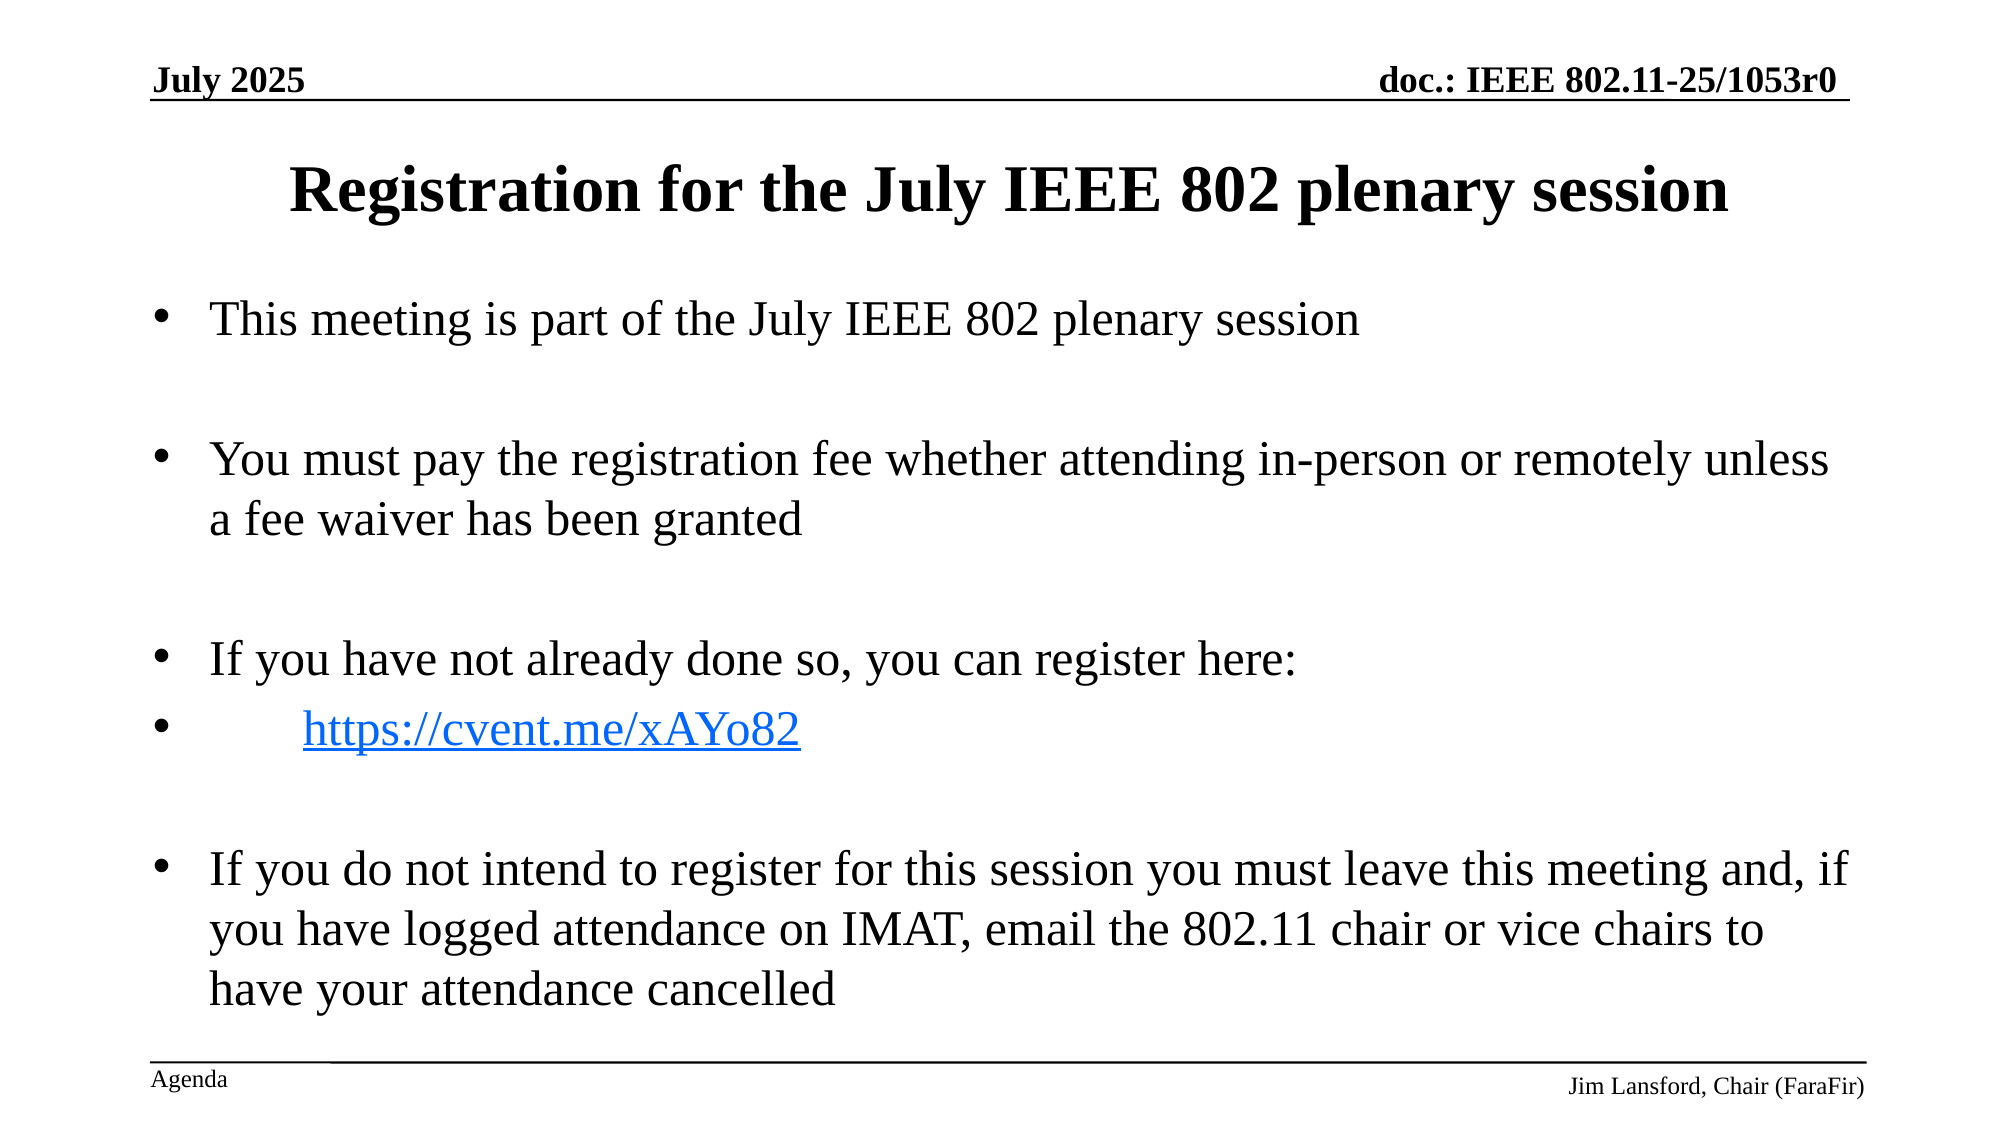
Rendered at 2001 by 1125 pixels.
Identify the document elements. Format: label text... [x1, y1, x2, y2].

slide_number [152, 54, 308, 101]
list This meeting is part of the July IEEE 802 plenary session You must pay the registration fee whether attending in-person or remotely unless a fee waiver has been granted If you have not already done so, you can register here: https://cvent.me/xAYo82 If you do not intend to register for this session you must leave this meeting and, if you have logged attendance on IMAT, email the 802.11 chair or vice chairs to have your attendance cancelled [137, 277, 1869, 1041]
text_box Jim Lansford, Chair (FaraFir) [1295, 1062, 1881, 1103]
title Registration for the July IEEE 802 plenary session [152, 109, 1869, 260]
